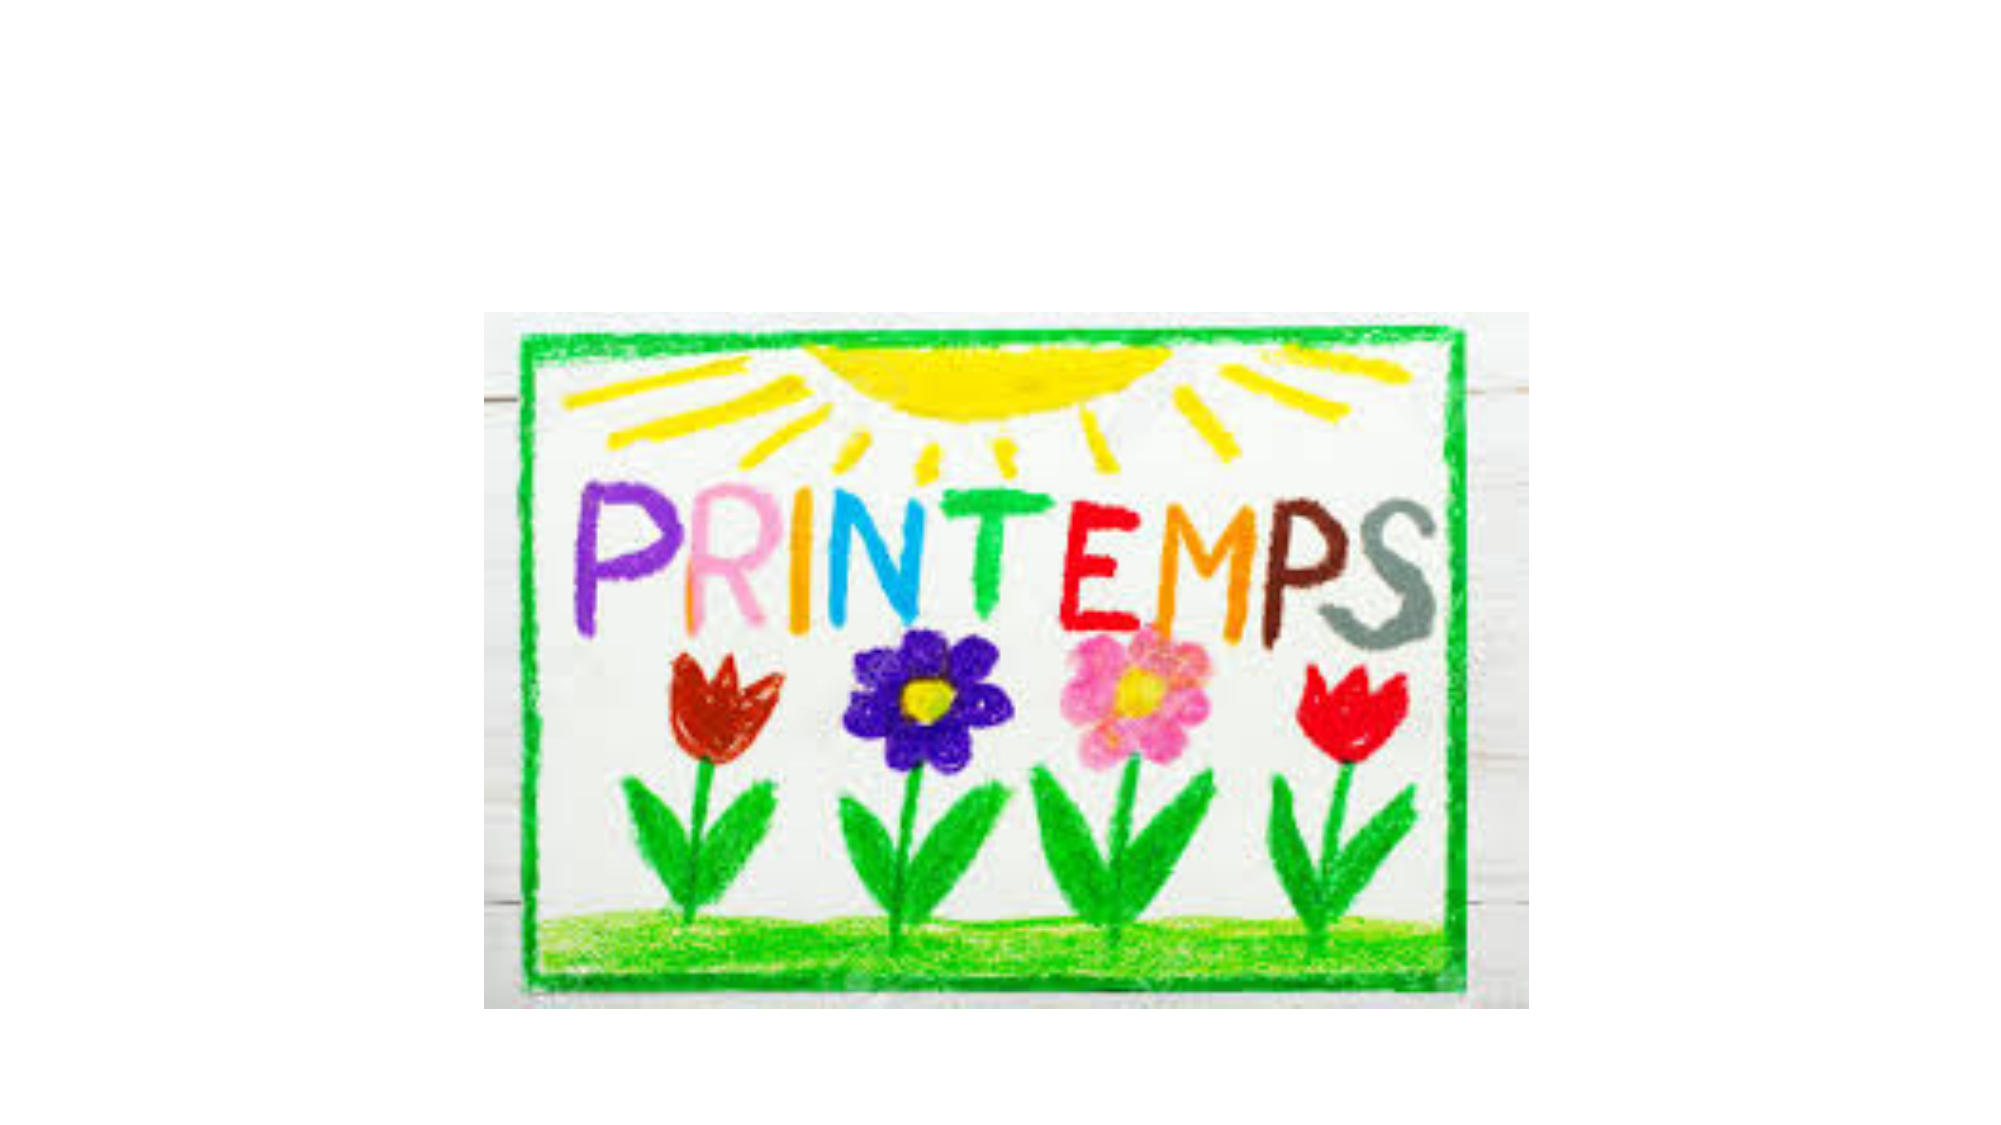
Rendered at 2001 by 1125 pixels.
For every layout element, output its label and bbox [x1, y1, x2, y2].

list [484, 313, 1530, 1009]
